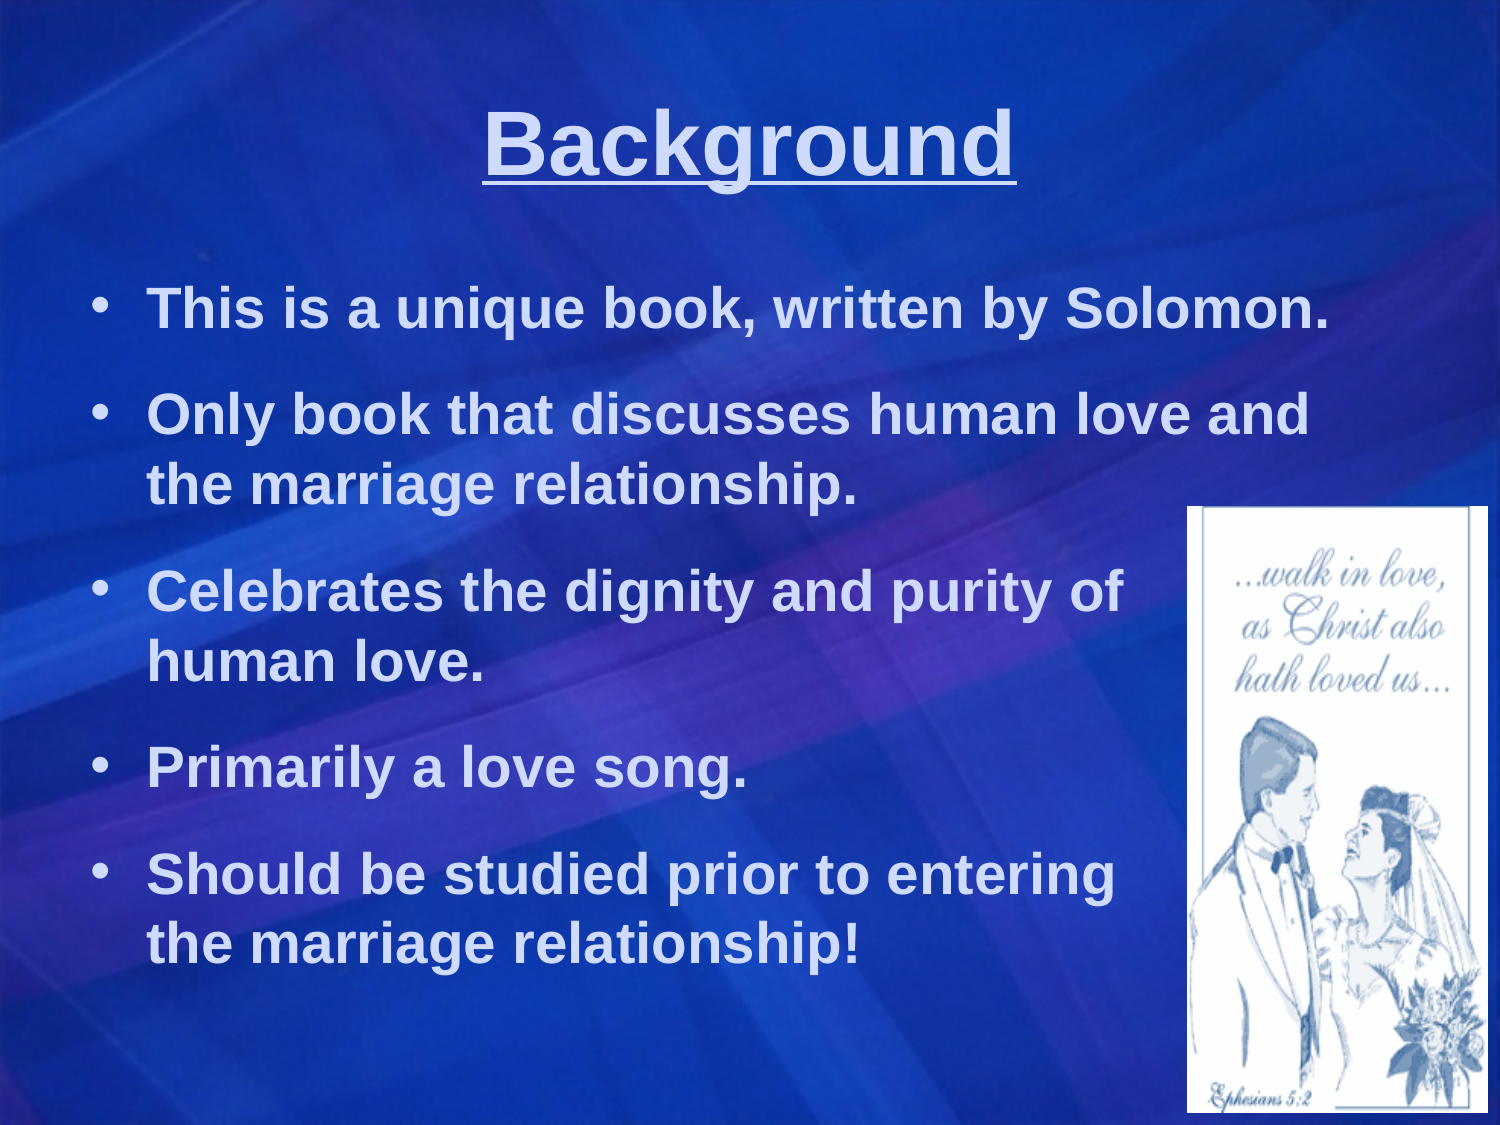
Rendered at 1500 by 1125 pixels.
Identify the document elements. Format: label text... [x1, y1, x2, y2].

title Background [75, 45, 1425, 233]
picture [0, 0, 1500, 1125]
list This is a unique book, written by Solomon. Only book that discusses human love and the marriage relationship. Celebrates the dignity and purity of human love. Primarily a love song. Should be studied prior to entering the marriage relationship! [75, 262, 1425, 1005]
